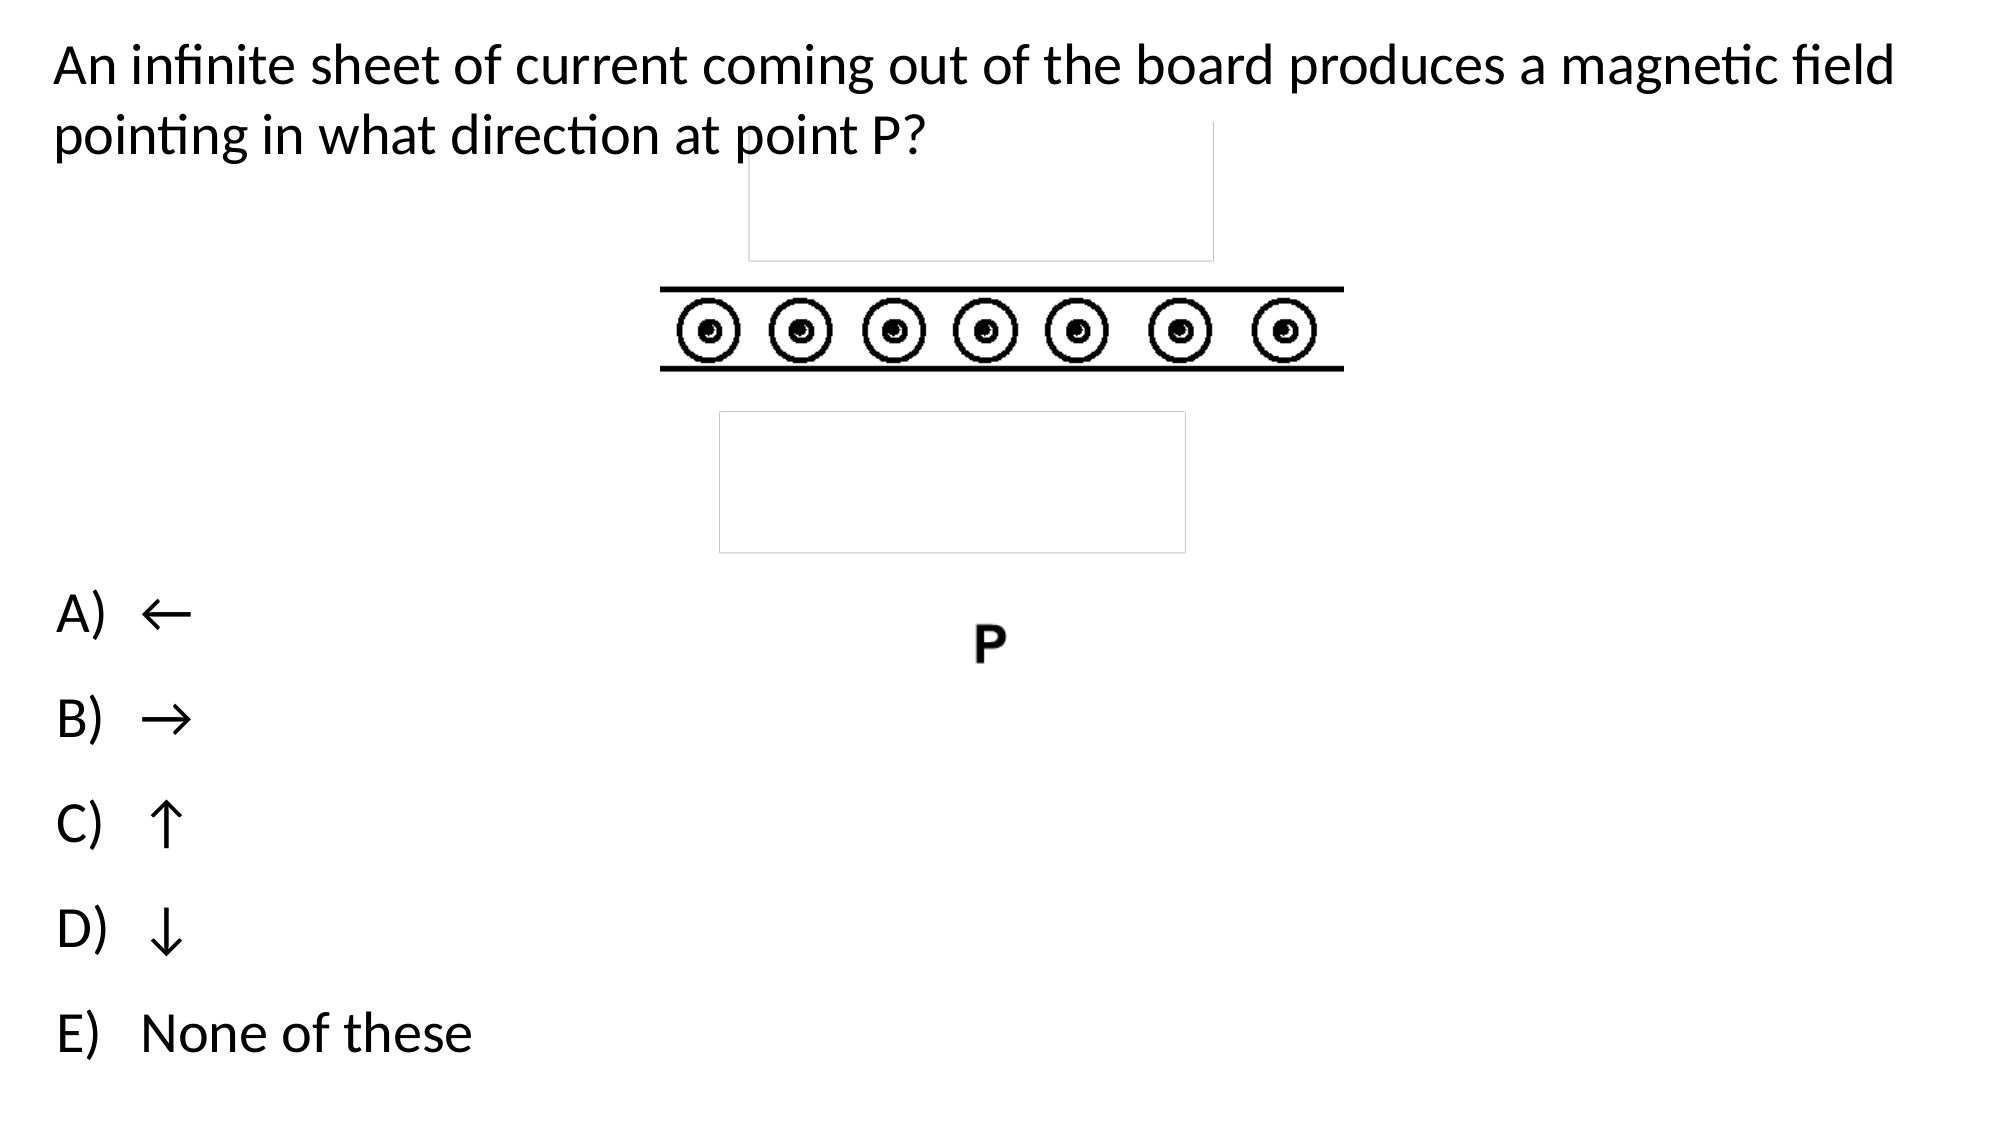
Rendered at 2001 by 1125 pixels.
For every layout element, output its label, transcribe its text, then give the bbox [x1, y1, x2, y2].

picture [660, 121, 1344, 709]
text_box ← → ↑ ↓ None of these [41, 531, 490, 1072]
text_box An infinite sheet of current coming out of the board produces a magnetic field pointing in what direction at point P? [38, 19, 1966, 174]
